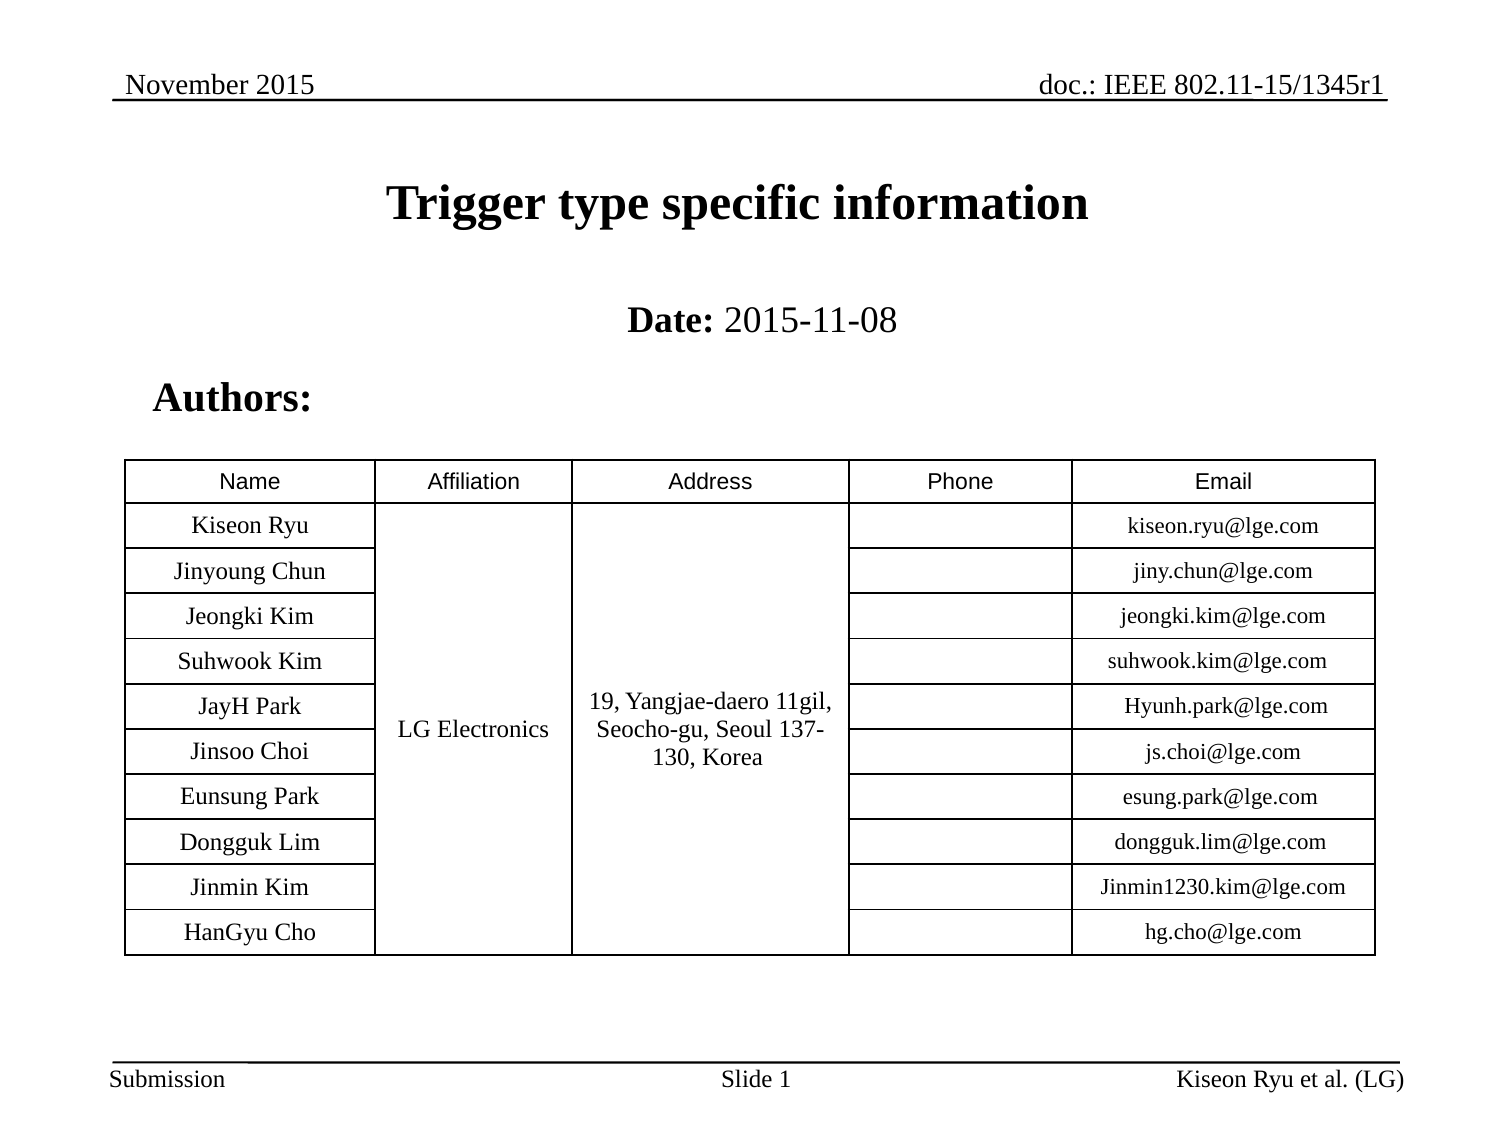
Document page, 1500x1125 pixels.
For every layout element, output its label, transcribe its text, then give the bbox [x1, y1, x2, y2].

slide_number Slide 1 [712, 1062, 800, 1093]
table_cell Jinyoung Chun [126, 549, 374, 592]
table_cell hg.cho@lge.com [1073, 910, 1374, 954]
table_cell [850, 730, 1071, 773]
table_header Affiliation [376, 461, 571, 502]
table_cell Jinmin1230.kim@lge.com [1073, 865, 1374, 909]
table_cell Jinsoo Choi [126, 730, 374, 773]
table_cell [850, 639, 1071, 683]
text_box [87, 412, 1350, 500]
table_cell js.choi@lge.com [1073, 730, 1374, 773]
table_cell [850, 549, 1071, 592]
footer Kiseon Ryu et al. (LG) [1173, 1062, 1405, 1093]
table_cell Suhwook Kim [126, 639, 374, 683]
table_cell Eunsung Park [126, 775, 374, 818]
table_cell Jeongki Kim [126, 594, 374, 638]
table_cell jeongki.kim@lge.com [1073, 594, 1374, 638]
table_cell esung.park@lge.com [1073, 775, 1374, 818]
table_header Name [126, 461, 374, 502]
table_cell Kiseon Ryu [126, 504, 374, 547]
table_cell [850, 594, 1071, 638]
table_cell dongguk.lim@lge.com [1073, 820, 1374, 863]
table_cell Jinmin Kim [126, 865, 374, 909]
table_cell suhwook.kim@lge.com [1073, 639, 1374, 683]
table_cell Hyunh.park@lge.com [1073, 685, 1374, 728]
table_header Phone [850, 461, 1071, 502]
table_cell [850, 865, 1071, 909]
table_header Address [573, 461, 848, 502]
list Date: 2015-11-08 [437, 287, 1088, 351]
table_cell [850, 685, 1071, 728]
title Trigger type specific information [37, 112, 1438, 288]
table_cell 19, Yangjae-daero 11gil, Seocho-gu, Seoul 137-130, Korea [573, 504, 848, 954]
table_cell JayH Park [126, 685, 374, 728]
table_cell Dongguk Lim [126, 820, 374, 863]
table_cell [850, 775, 1071, 818]
table_header Email [1073, 461, 1374, 502]
table_cell HanGyu Cho [126, 910, 374, 954]
table_cell jiny.chun@lge.com [1073, 549, 1374, 592]
table_cell kiseon.ryu@lge.com [1073, 504, 1374, 547]
table_cell LG Electronics [376, 504, 571, 954]
text_box Authors: [137, 362, 375, 425]
table_cell [850, 910, 1071, 954]
table_cell [850, 504, 1071, 547]
table_cell [850, 820, 1071, 863]
